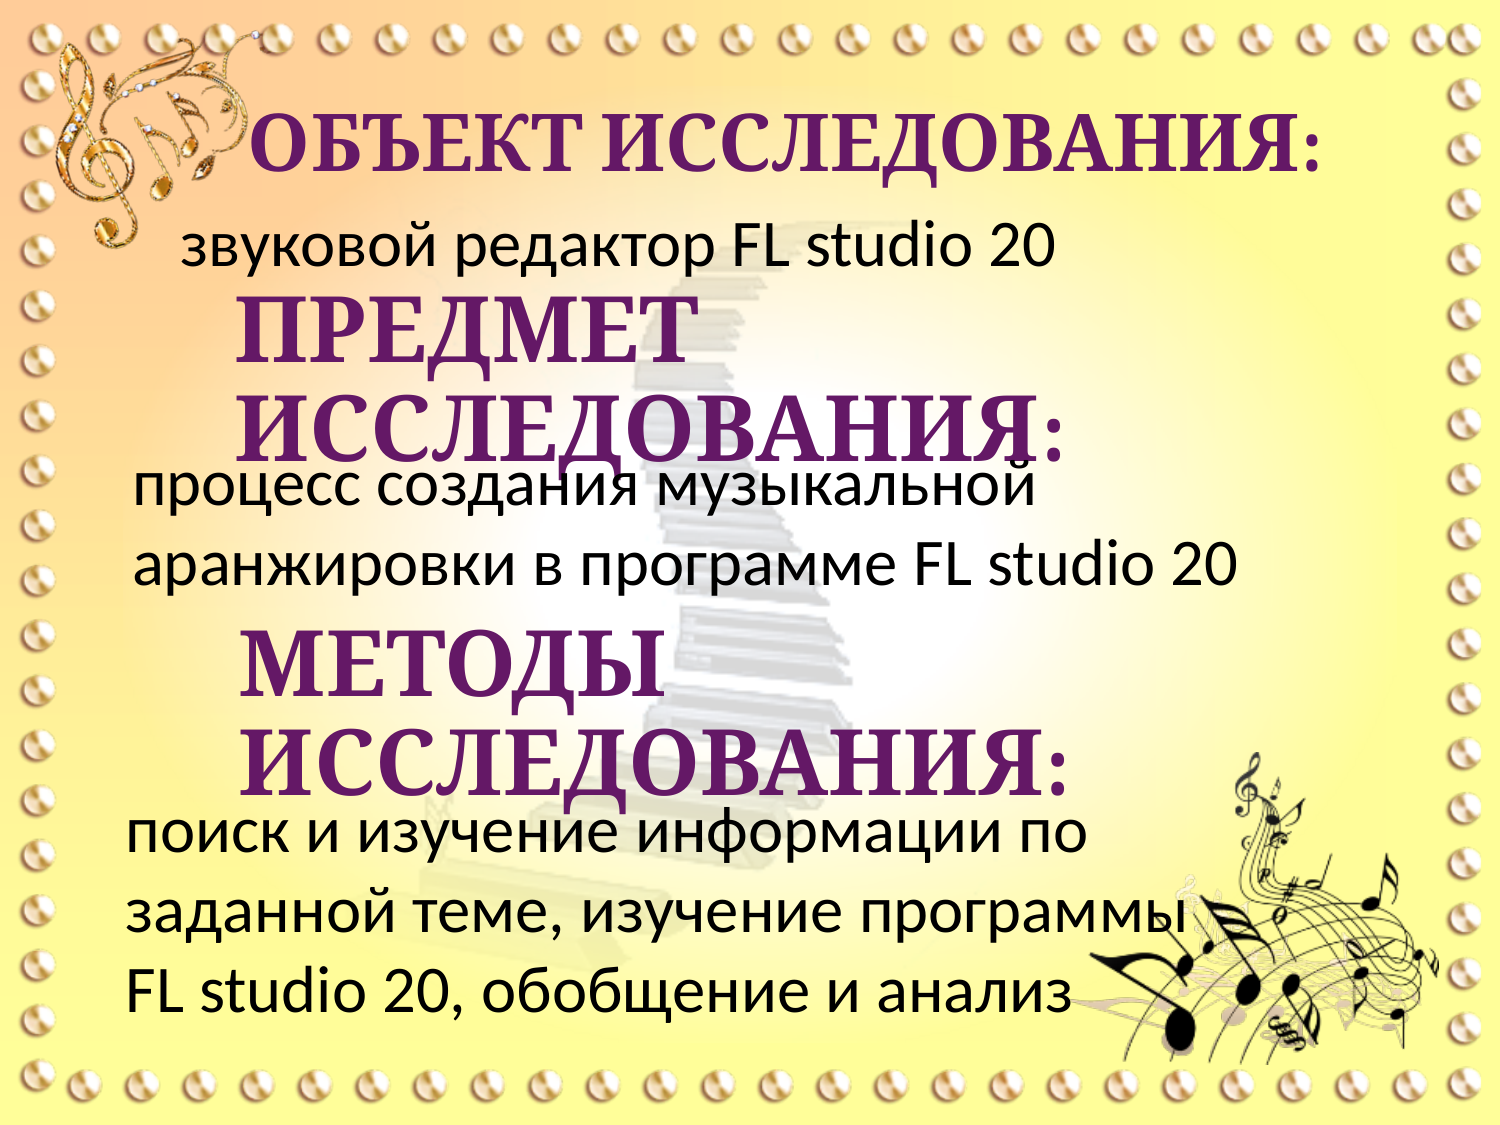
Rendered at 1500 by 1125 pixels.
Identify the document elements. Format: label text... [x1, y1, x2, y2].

text_box поиск и изучение информации по заданной теме, изучение программы FL studio 20, обобщение и анализ [110, 778, 1257, 1033]
text_box процесс создания музыкальной аранжировки в программе FL studio 20 [117, 431, 1446, 606]
picture [0, 0, 1500, 1125]
text_box Методы исследования: [223, 607, 1500, 826]
title Объект исследования: [232, 62, 1453, 229]
text_box предмет исследования: [219, 273, 1470, 492]
list звуковой редактор FL studio 20 [165, 201, 1295, 333]
